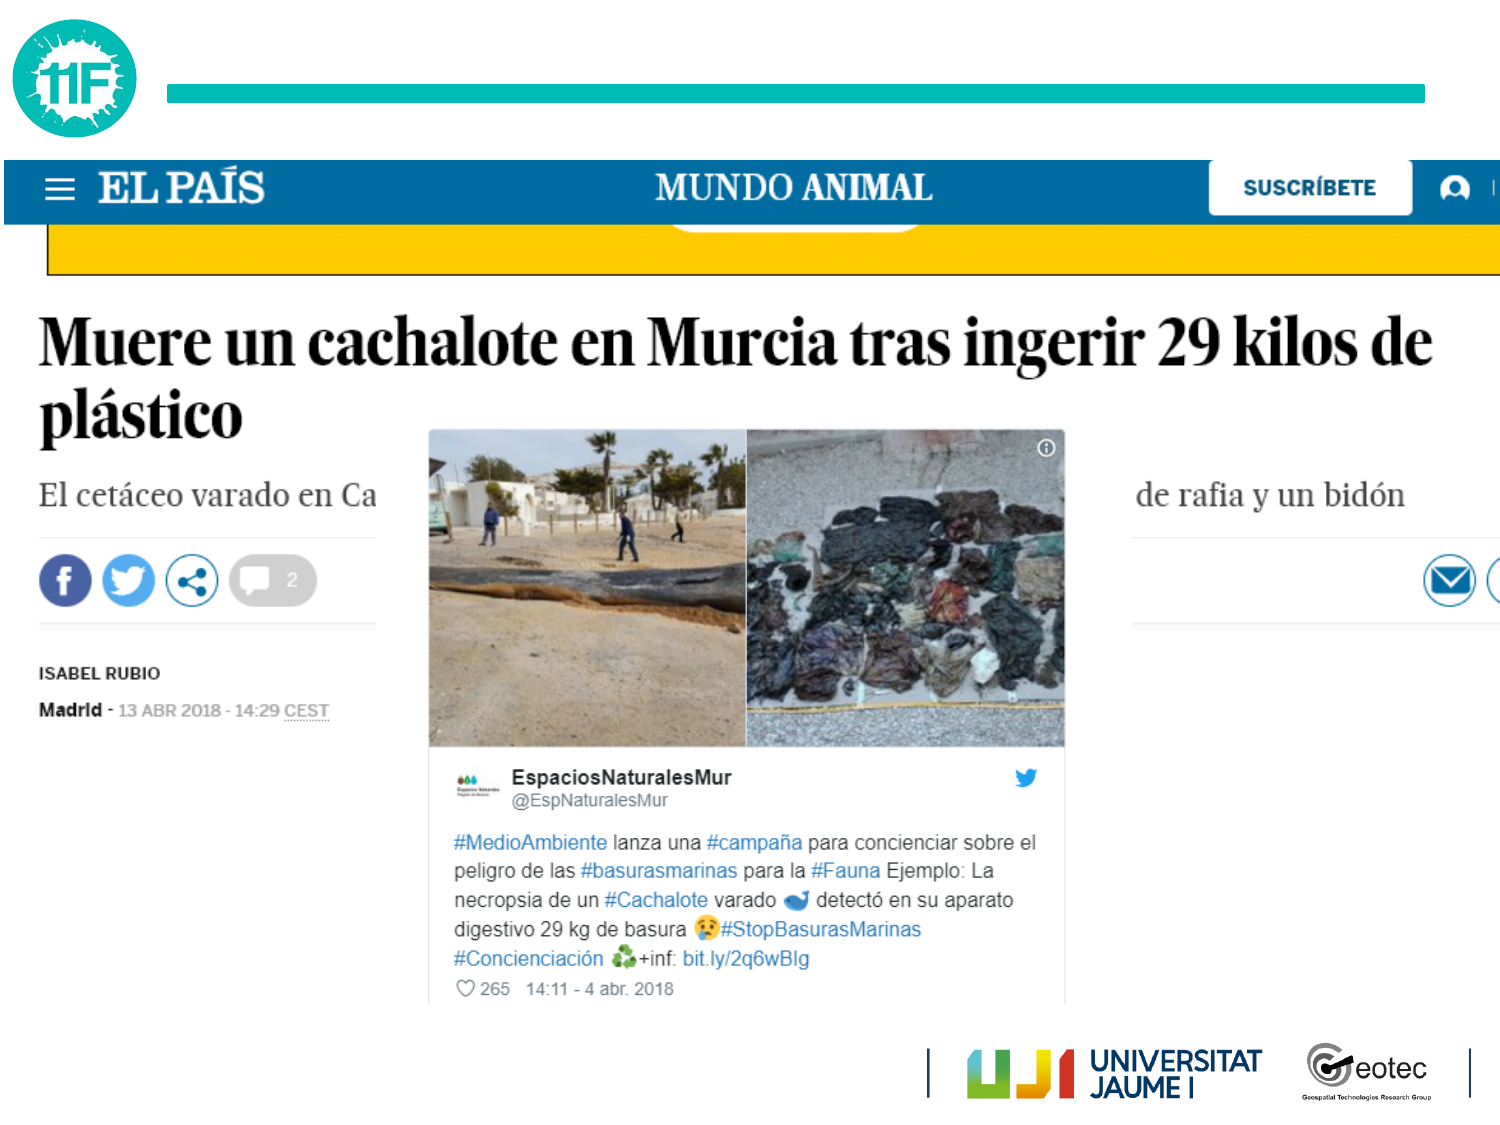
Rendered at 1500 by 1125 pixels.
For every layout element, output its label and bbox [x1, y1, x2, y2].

picture [166, 171, 195, 203]
picture [189, 165, 236, 203]
picture [769, 174, 792, 200]
picture [131, 171, 158, 203]
picture [927, 1040, 1471, 1103]
picture [98, 171, 128, 203]
picture [239, 171, 264, 204]
picture [656, 174, 766, 200]
picture [803, 174, 932, 200]
picture [12, 19, 137, 138]
picture [3, 225, 1500, 1022]
picture [1441, 176, 1469, 199]
picture [1209, 160, 1412, 215]
